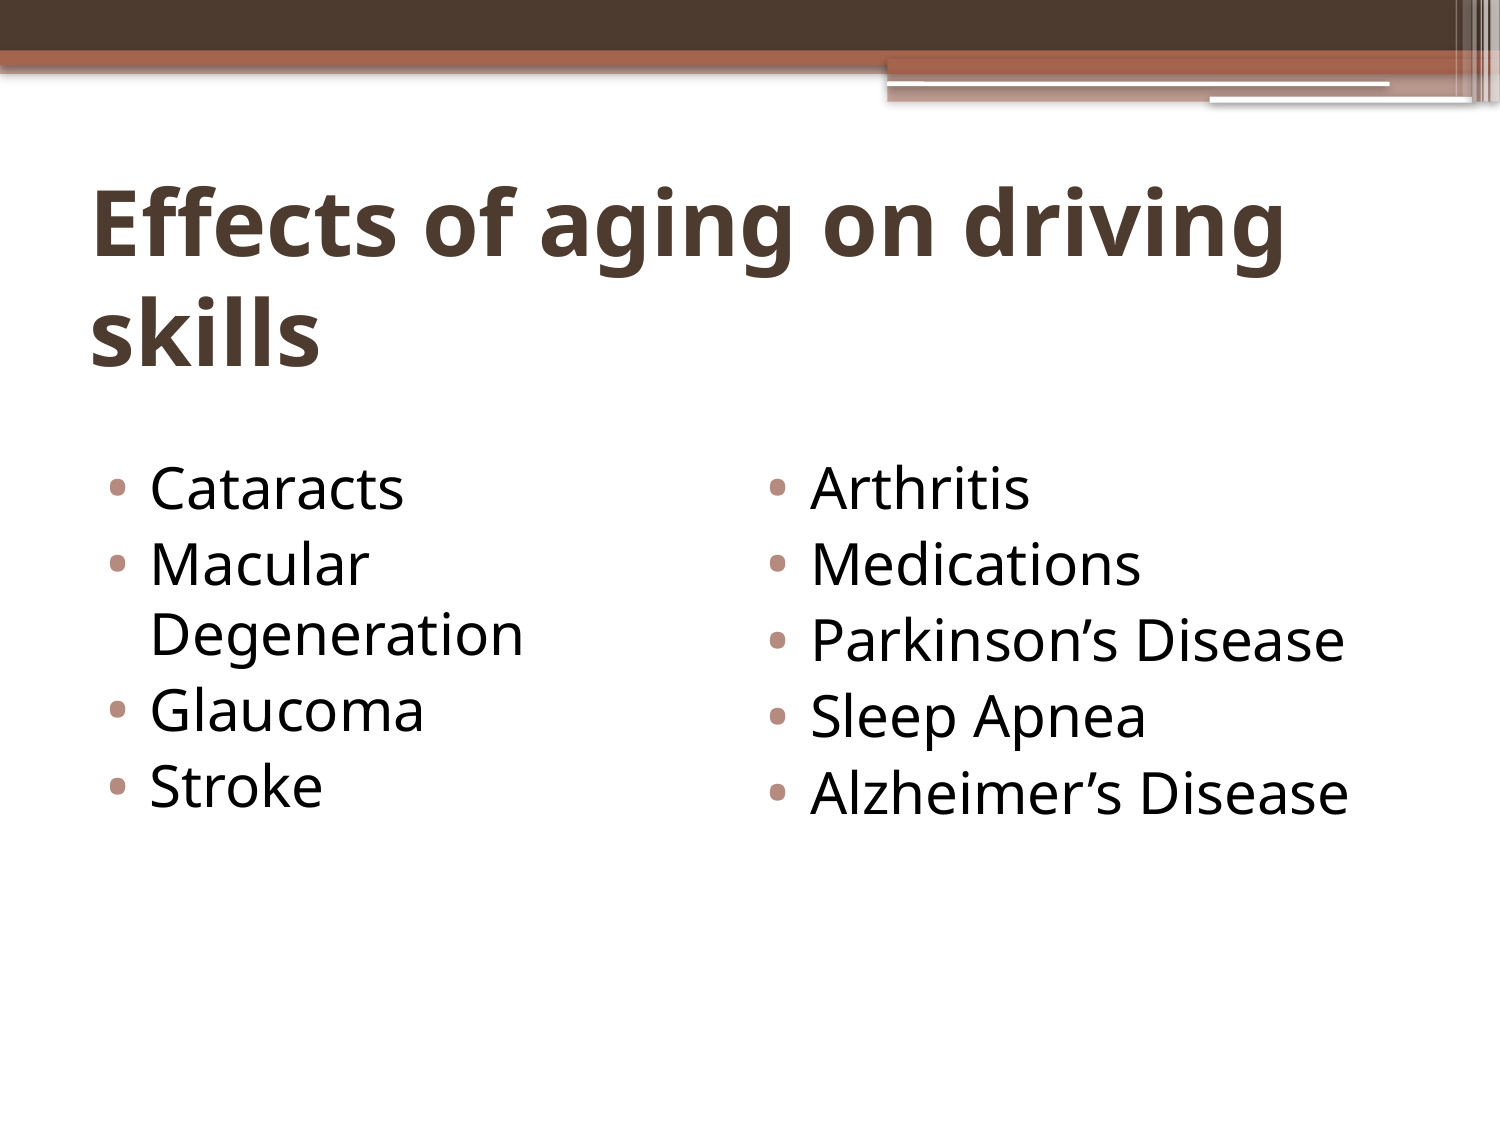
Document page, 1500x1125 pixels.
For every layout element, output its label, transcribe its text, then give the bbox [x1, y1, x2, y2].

title Effects of aging on driving skills [75, 187, 1425, 363]
list Cataracts Macular Degeneration Glaucoma Stroke Arthritis Medications Parkinson’s Disease Sleep Apnea Alzheimer’s Disease [75, 443, 1425, 888]
